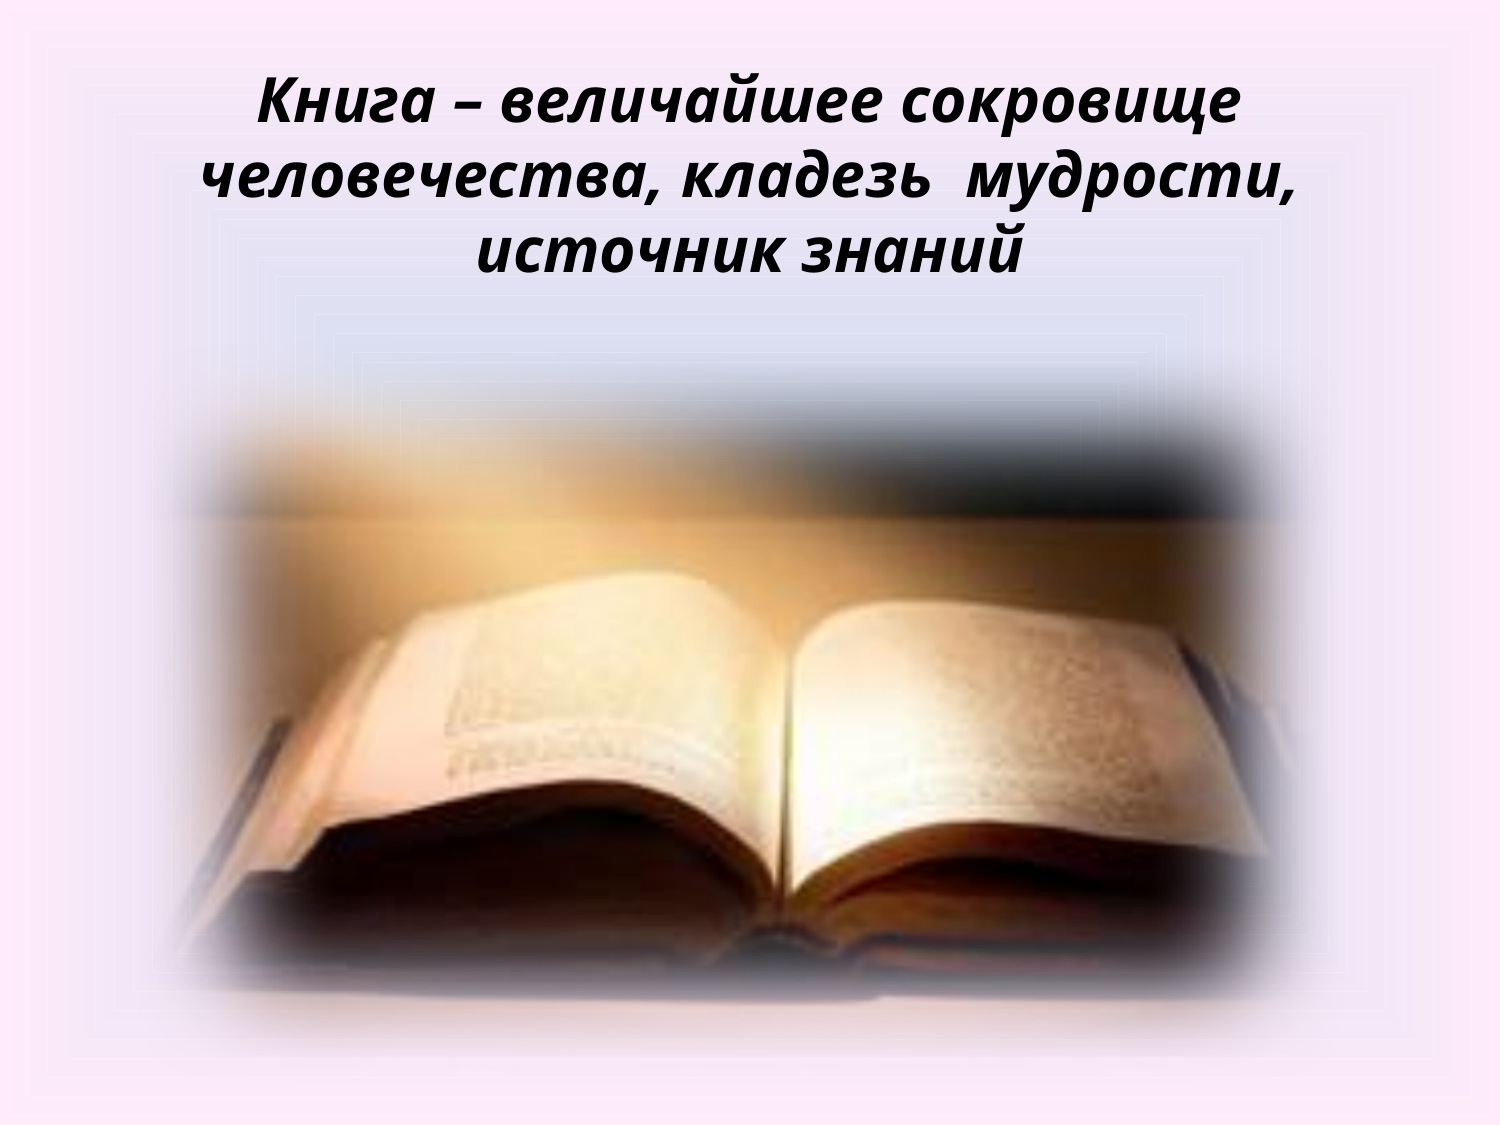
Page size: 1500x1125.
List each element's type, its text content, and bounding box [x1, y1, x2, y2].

picture [135, 337, 1347, 1084]
title Книга – величайшее сокровище человечества, кладезь мудрости, источник знаний [75, 66, 1425, 279]
